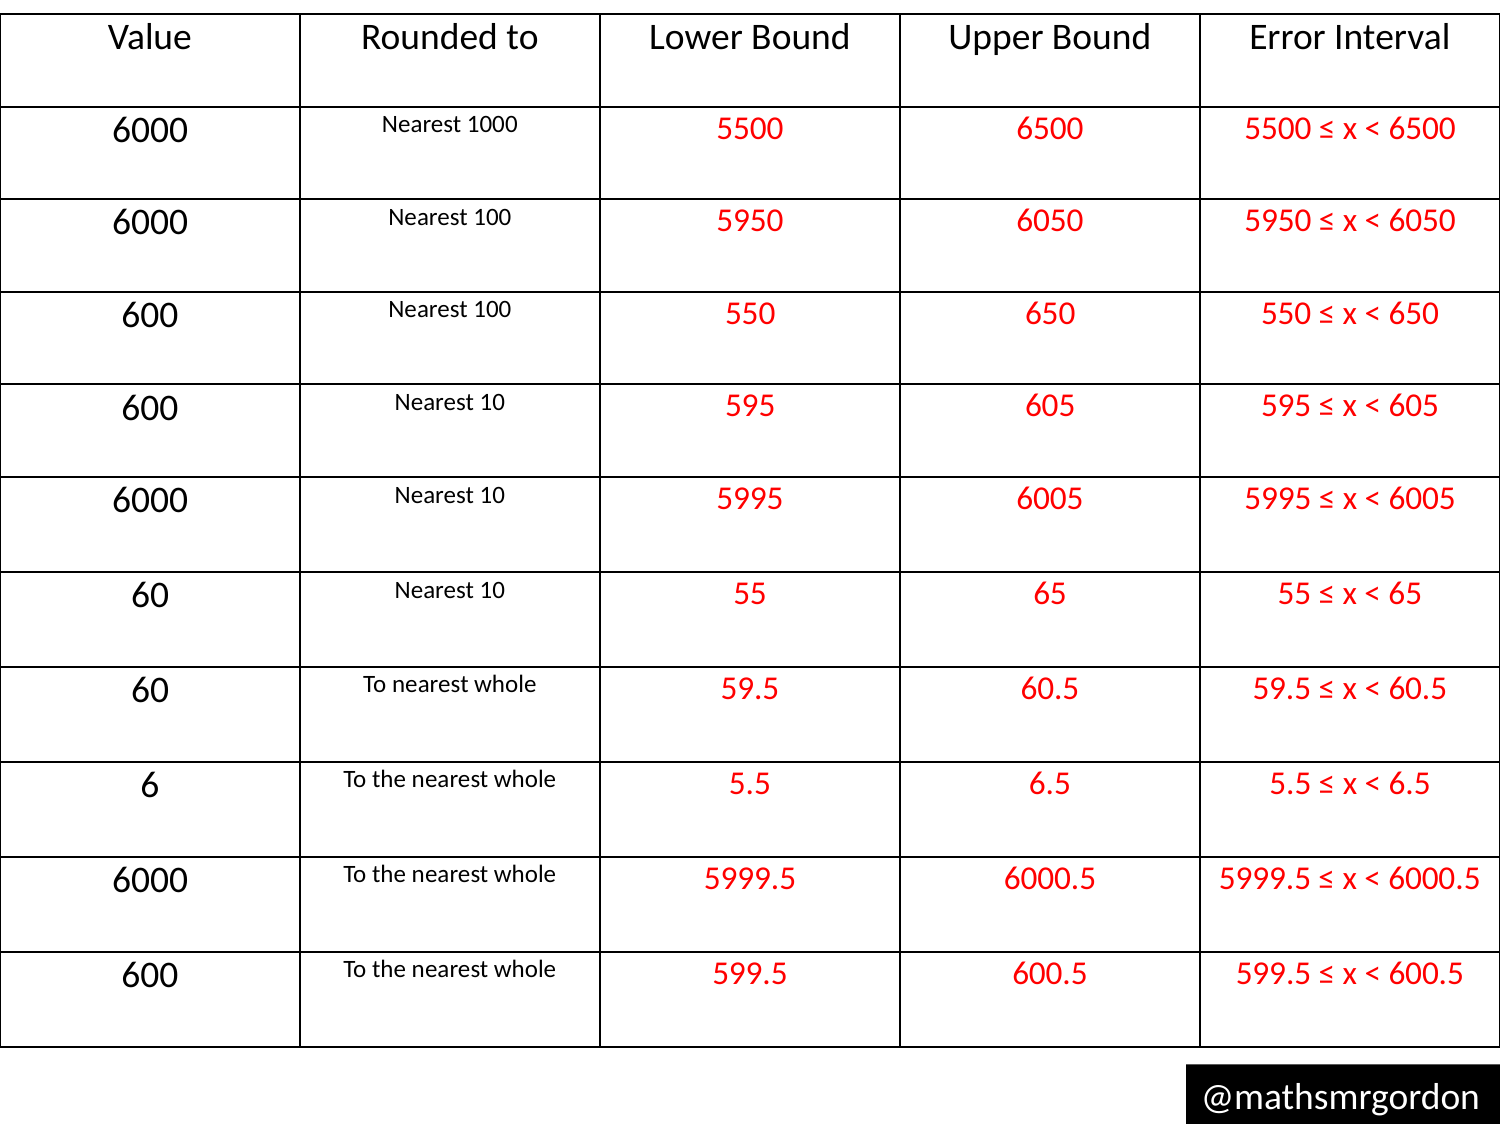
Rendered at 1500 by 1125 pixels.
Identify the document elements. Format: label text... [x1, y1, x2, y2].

table_cell 5999.5 ≤ x < 6000.5 [1201, 858, 1499, 951]
table_cell 6.5 [901, 763, 1199, 856]
table_cell To the nearest whole [301, 763, 599, 856]
table_cell 5950 [601, 200, 899, 291]
table_cell 55 ≤ x < 65 [1201, 573, 1499, 666]
table_cell 600 [1, 385, 299, 476]
table_cell 599.5 [601, 953, 899, 1046]
table_cell 600 [1, 953, 299, 1046]
table_cell 599.5 ≤ x < 600.5 [1201, 953, 1499, 1046]
table_cell 5.5 ≤ x < 6.5 [1201, 763, 1499, 856]
table_cell 595 ≤ x < 605 [1201, 385, 1499, 476]
table_cell 650 [901, 293, 1199, 383]
table_cell 5995 [601, 478, 899, 571]
table_cell 550 [601, 293, 899, 383]
table_cell 59.5 ≤ x < 60.5 [1201, 668, 1499, 761]
table_cell 6 [1, 763, 299, 856]
table_cell 605 [901, 385, 1199, 476]
table_cell 550 ≤ x < 650 [1201, 293, 1499, 383]
table_cell 59.5 [601, 668, 899, 761]
table_cell 65 [901, 573, 1199, 666]
table_cell 6050 [901, 200, 1199, 291]
table_cell 595 [601, 385, 899, 476]
table_cell 6500 [901, 108, 1199, 198]
table_cell Nearest 100 [301, 200, 599, 291]
table_cell 600.5 [901, 953, 1199, 1046]
table_cell 6000.5 [901, 858, 1199, 951]
table_cell 5.5 [601, 763, 899, 856]
table_cell 5500 ≤ x < 6500 [1201, 108, 1499, 198]
table_cell 5500 [601, 108, 899, 198]
table_cell Nearest 10 [301, 385, 599, 476]
table_header Error Interval [1201, 15, 1499, 106]
table_cell 60 [1, 573, 299, 666]
table_cell 5950 ≤ x < 6050 [1201, 200, 1499, 291]
table_cell To the nearest whole [301, 858, 599, 951]
table_cell 6005 [901, 478, 1199, 571]
table_cell To the nearest whole [301, 953, 599, 1046]
table_cell To nearest whole [301, 668, 599, 761]
table_cell 5995 ≤ x < 6005 [1201, 478, 1499, 571]
table_cell 55 [601, 573, 899, 666]
table_cell 60 [1, 668, 299, 761]
table_header Upper Bound [901, 15, 1199, 106]
table_cell 5999.5 [601, 858, 899, 951]
table_cell 6000 [1, 858, 299, 951]
table_cell Nearest 1000 [301, 108, 599, 198]
table_header Lower Bound [601, 15, 899, 106]
table_cell 6000 [1, 200, 299, 291]
table_header Value [1, 15, 299, 106]
table_cell 6000 [1, 478, 299, 571]
table_cell 60.5 [901, 668, 1199, 761]
text_box @mathsmrgordon [1186, 1064, 1500, 1124]
table_cell Nearest 10 [301, 478, 599, 571]
table_cell 600 [1, 293, 299, 383]
table_header Rounded to [301, 15, 599, 106]
table_cell Nearest 10 [301, 573, 599, 666]
table_cell Nearest 100 [301, 293, 599, 383]
table_cell 6000 [1, 108, 299, 198]
